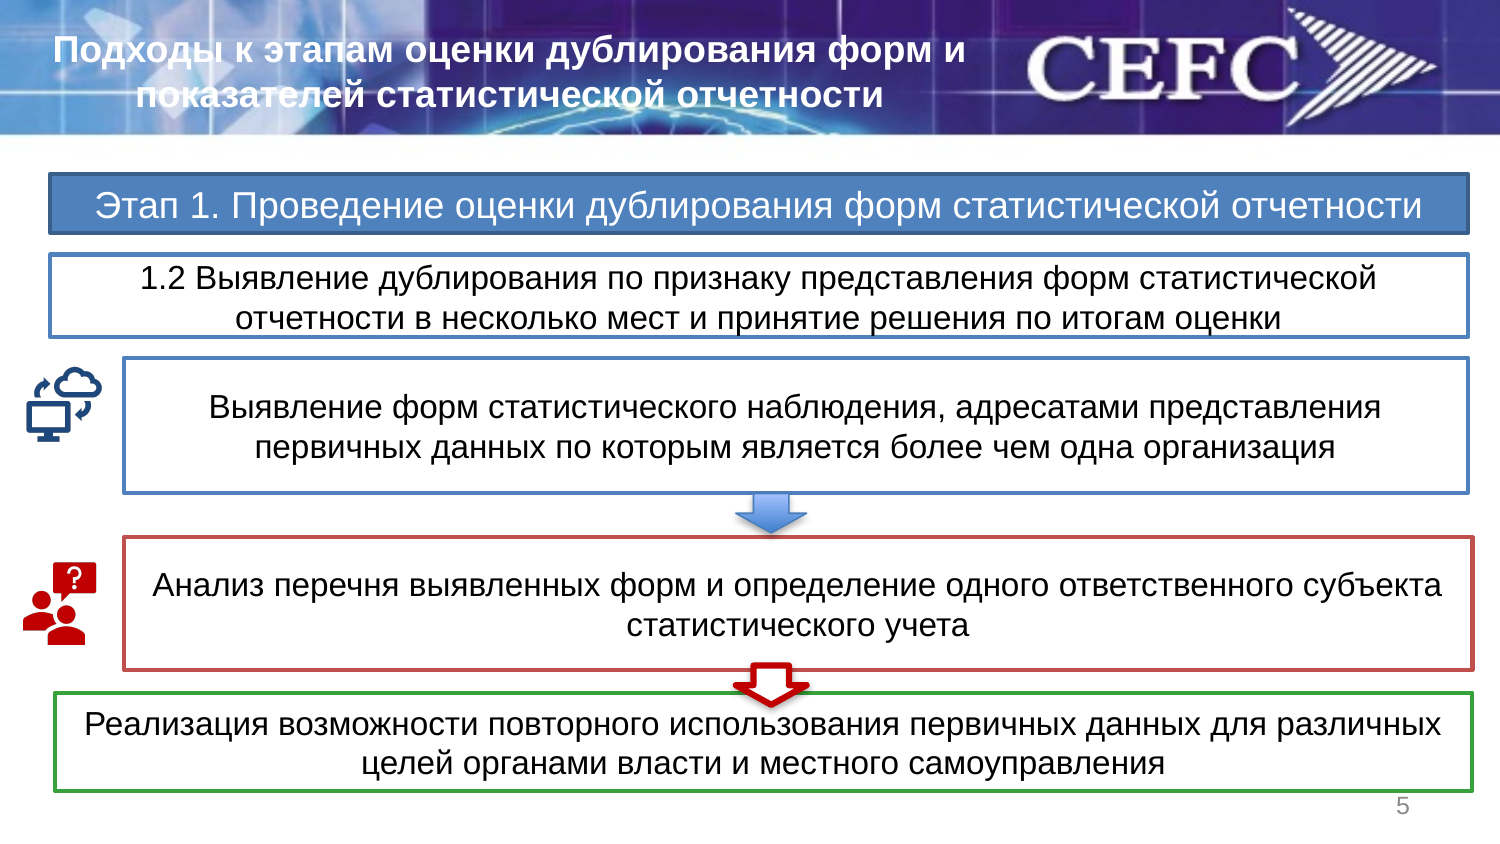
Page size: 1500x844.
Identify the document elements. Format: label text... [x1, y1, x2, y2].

title Подходы к этапам оценки дублирования форм и показателей статистической отчетности [0, 0, 1020, 141]
text_box Анализ перечня выявленных форм и определение одного ответственного субъекта статистического учета [122, 535, 1475, 672]
picture [0, 0, 1500, 844]
text_box Этап 1. Проведение оценки дублирования форм статистической отчетности [48, 172, 1470, 235]
text_box [735, 492, 808, 534]
slide_number 5 [1074, 793, 1425, 827]
text_box Реализация возможности повторного использования первичных данных для различных целей органами власти и местного самоуправления [53, 691, 1474, 793]
text_box [735, 664, 808, 706]
text_box 1.2 Выявление дублирования по признаку представления форм статистической отчетности в несколько мест и принятие решения по итогам оценки [48, 252, 1470, 339]
text_box Выявление форм статистического наблюдения, адресатами представления первичных данных по которым является более чем одна организация [122, 356, 1470, 495]
